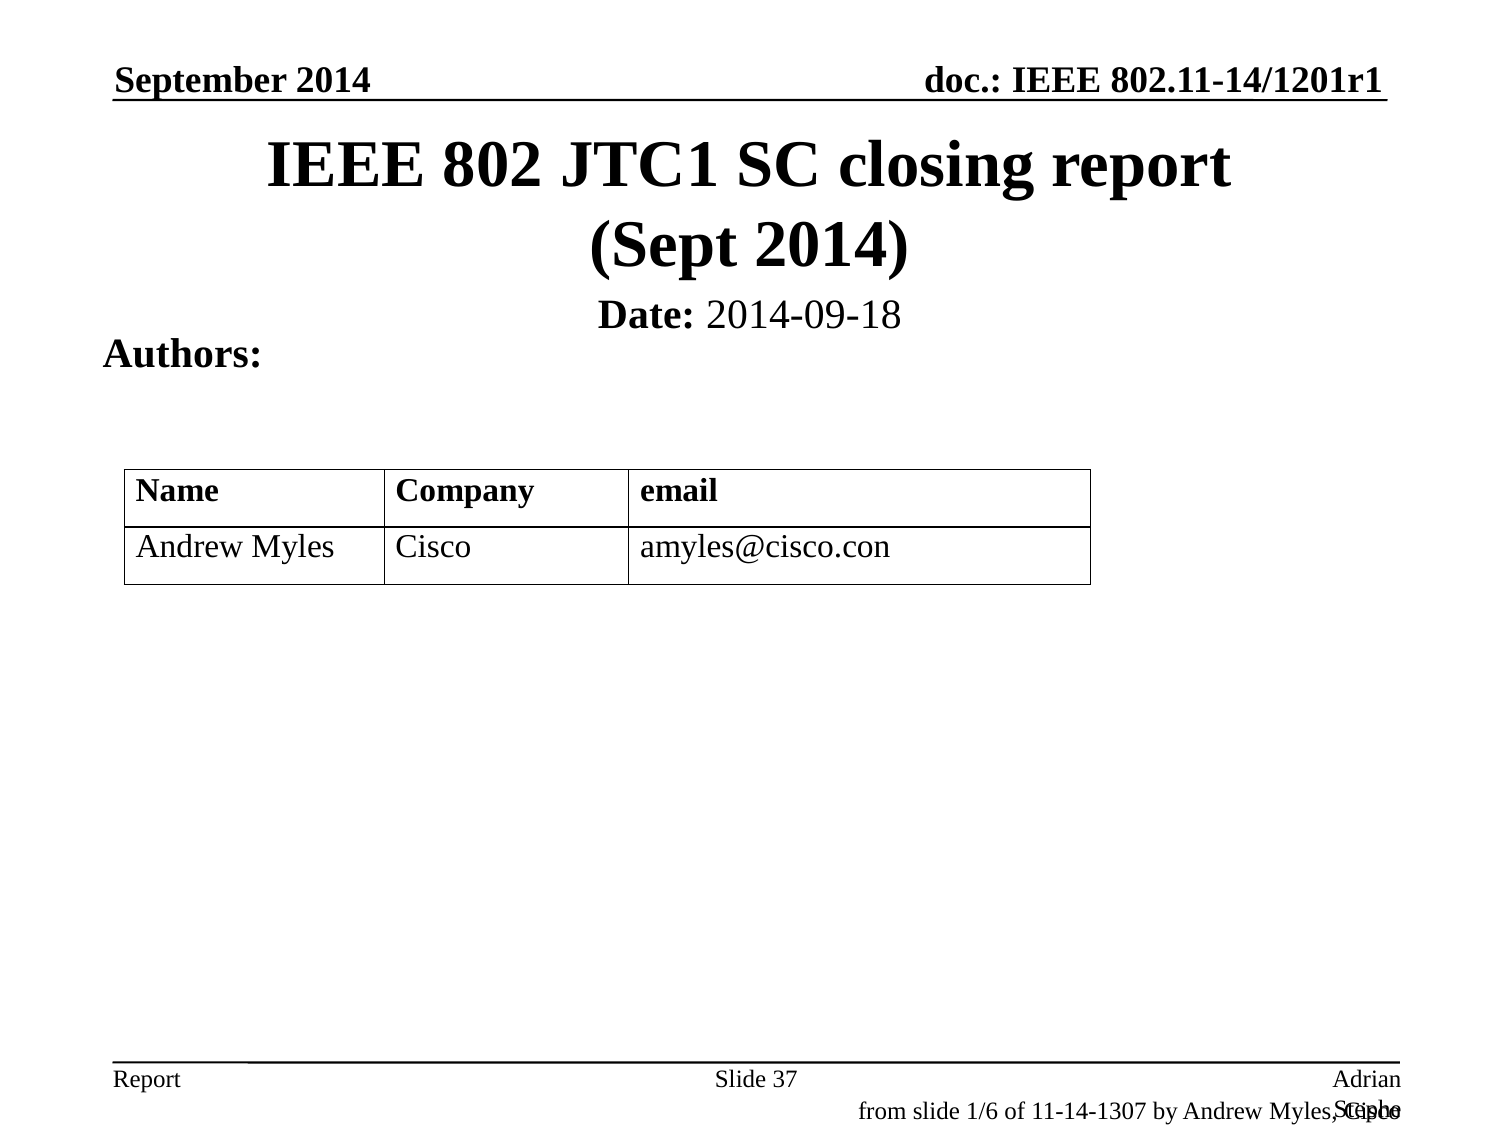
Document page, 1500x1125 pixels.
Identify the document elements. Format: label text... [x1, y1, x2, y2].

slide_number Slide 37 [712, 1061, 800, 1087]
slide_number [114, 54, 374, 101]
footer Adrian Stephens, Intel Corporation [1324, 1061, 1402, 1087]
list Date: 2014-09-18 [112, 278, 1388, 342]
text_box from slide 1/6 of 11-14-1307 by Andrew Myles, Cisco [343, 1087, 1417, 1125]
text_box Authors: [87, 318, 325, 381]
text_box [108, 468, 1452, 847]
title IEEE 802 JTC1 SC closing report (Sept 2014) [112, 112, 1388, 278]
